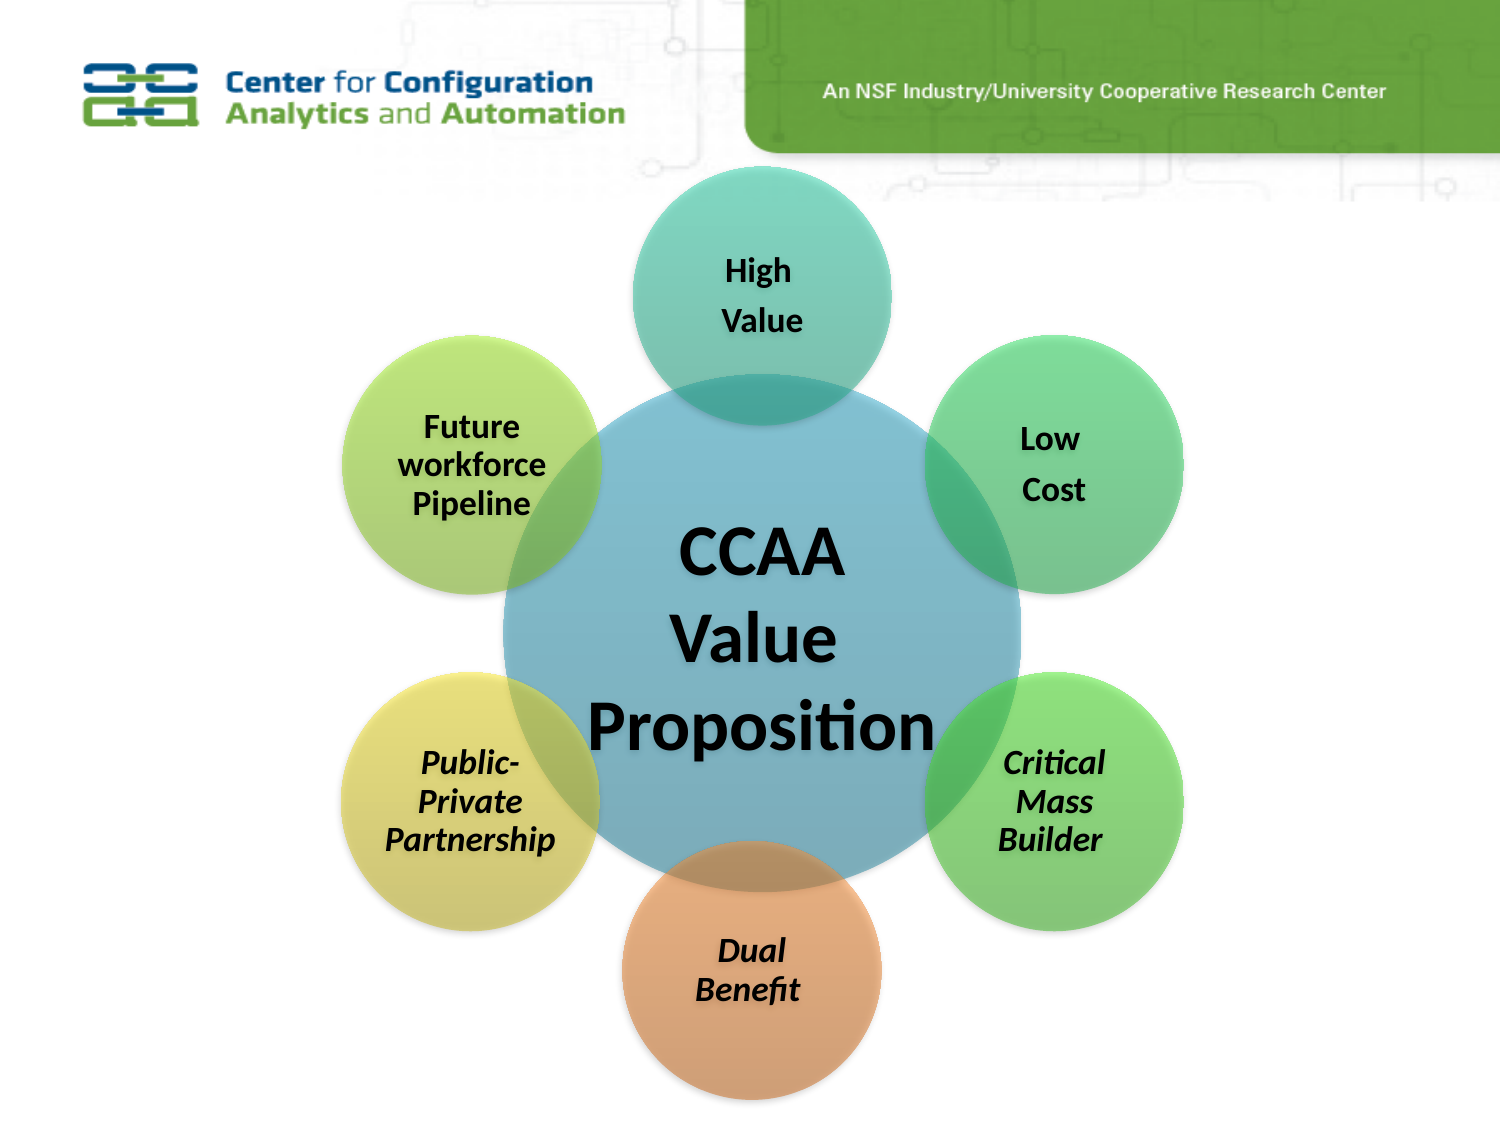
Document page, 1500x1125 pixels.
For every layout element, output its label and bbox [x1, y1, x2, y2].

picture [4, 0, 1500, 203]
text_box [99, 166, 1426, 1101]
